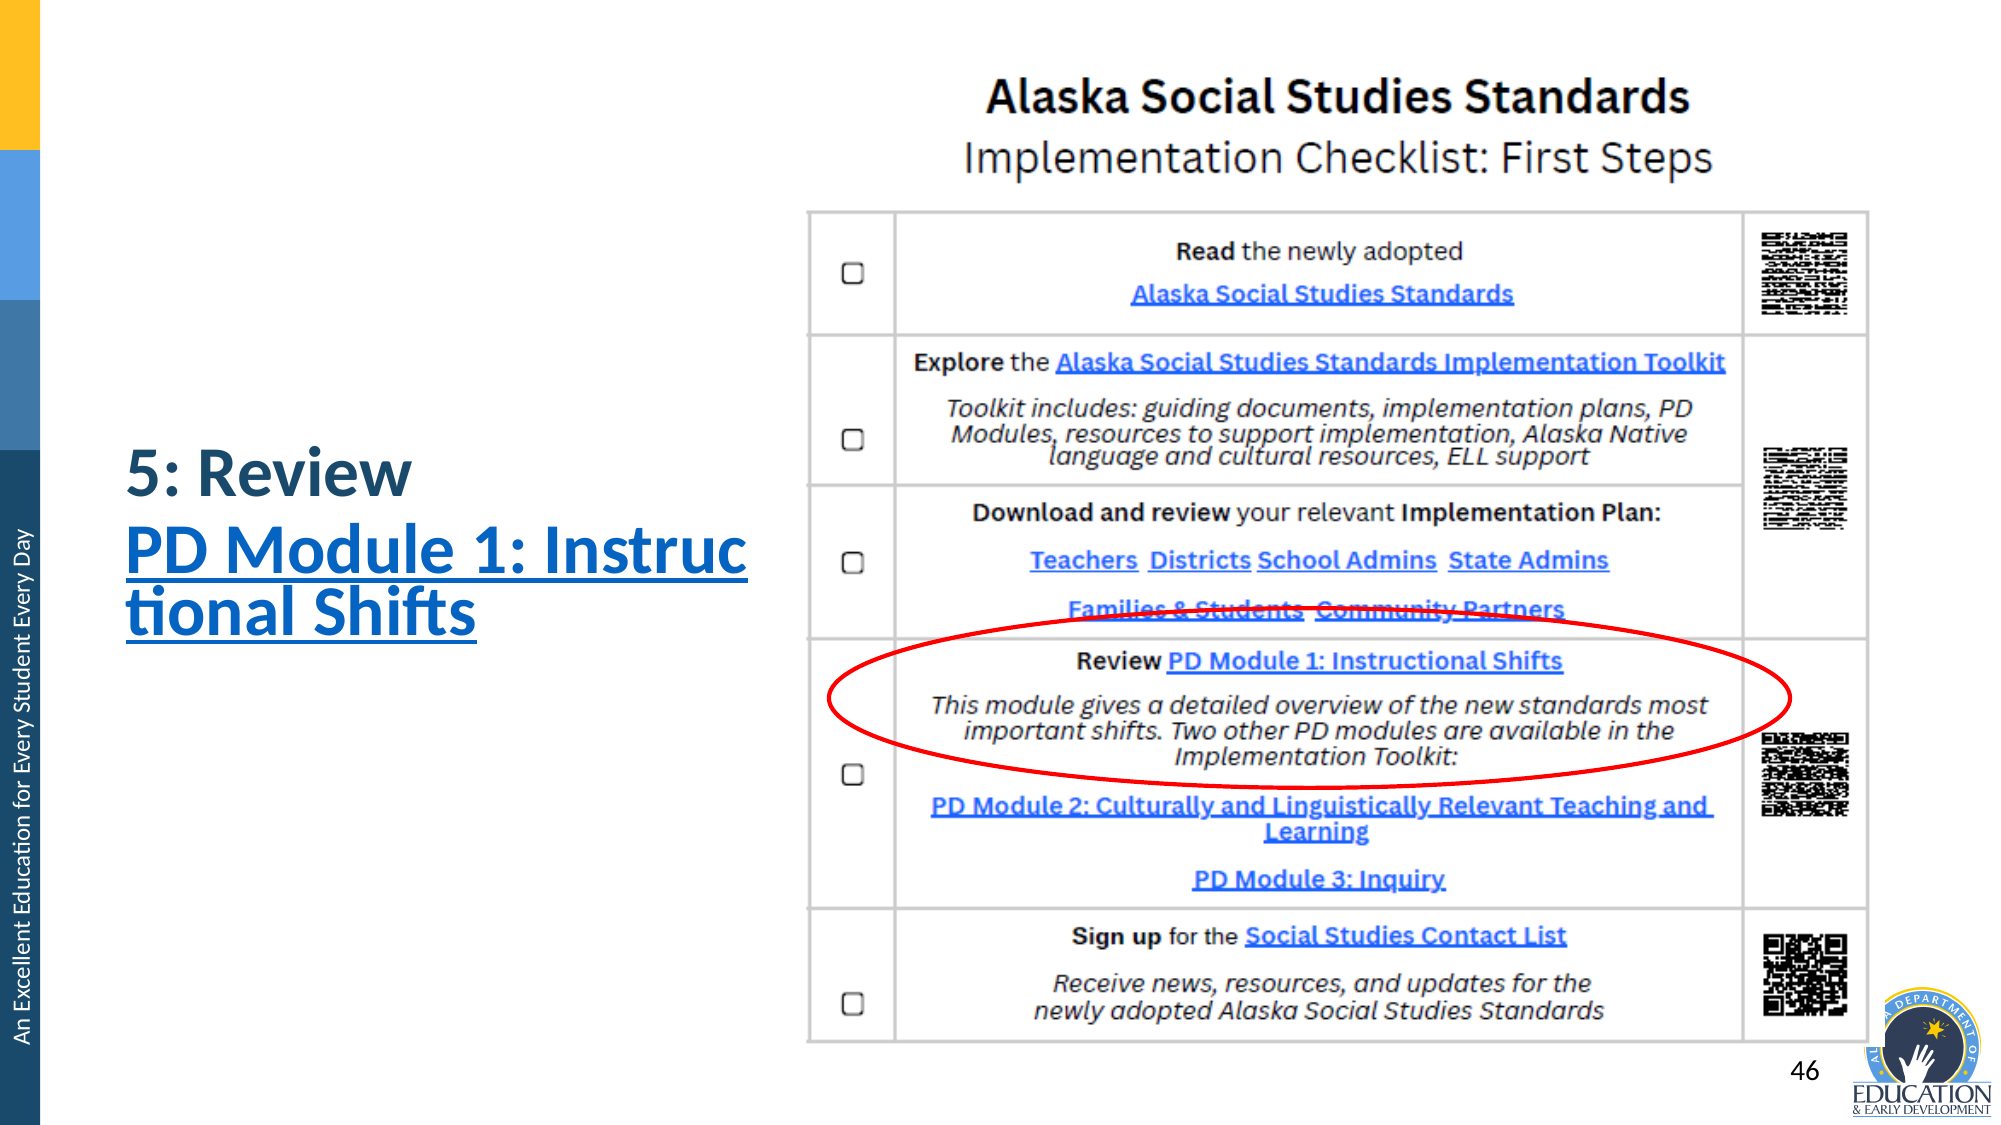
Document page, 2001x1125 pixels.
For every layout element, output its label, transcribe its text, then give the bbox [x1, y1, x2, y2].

title 5: Review PD Module 1: Instructional Shifts [110, 425, 775, 761]
picture [793, 47, 1992, 1117]
